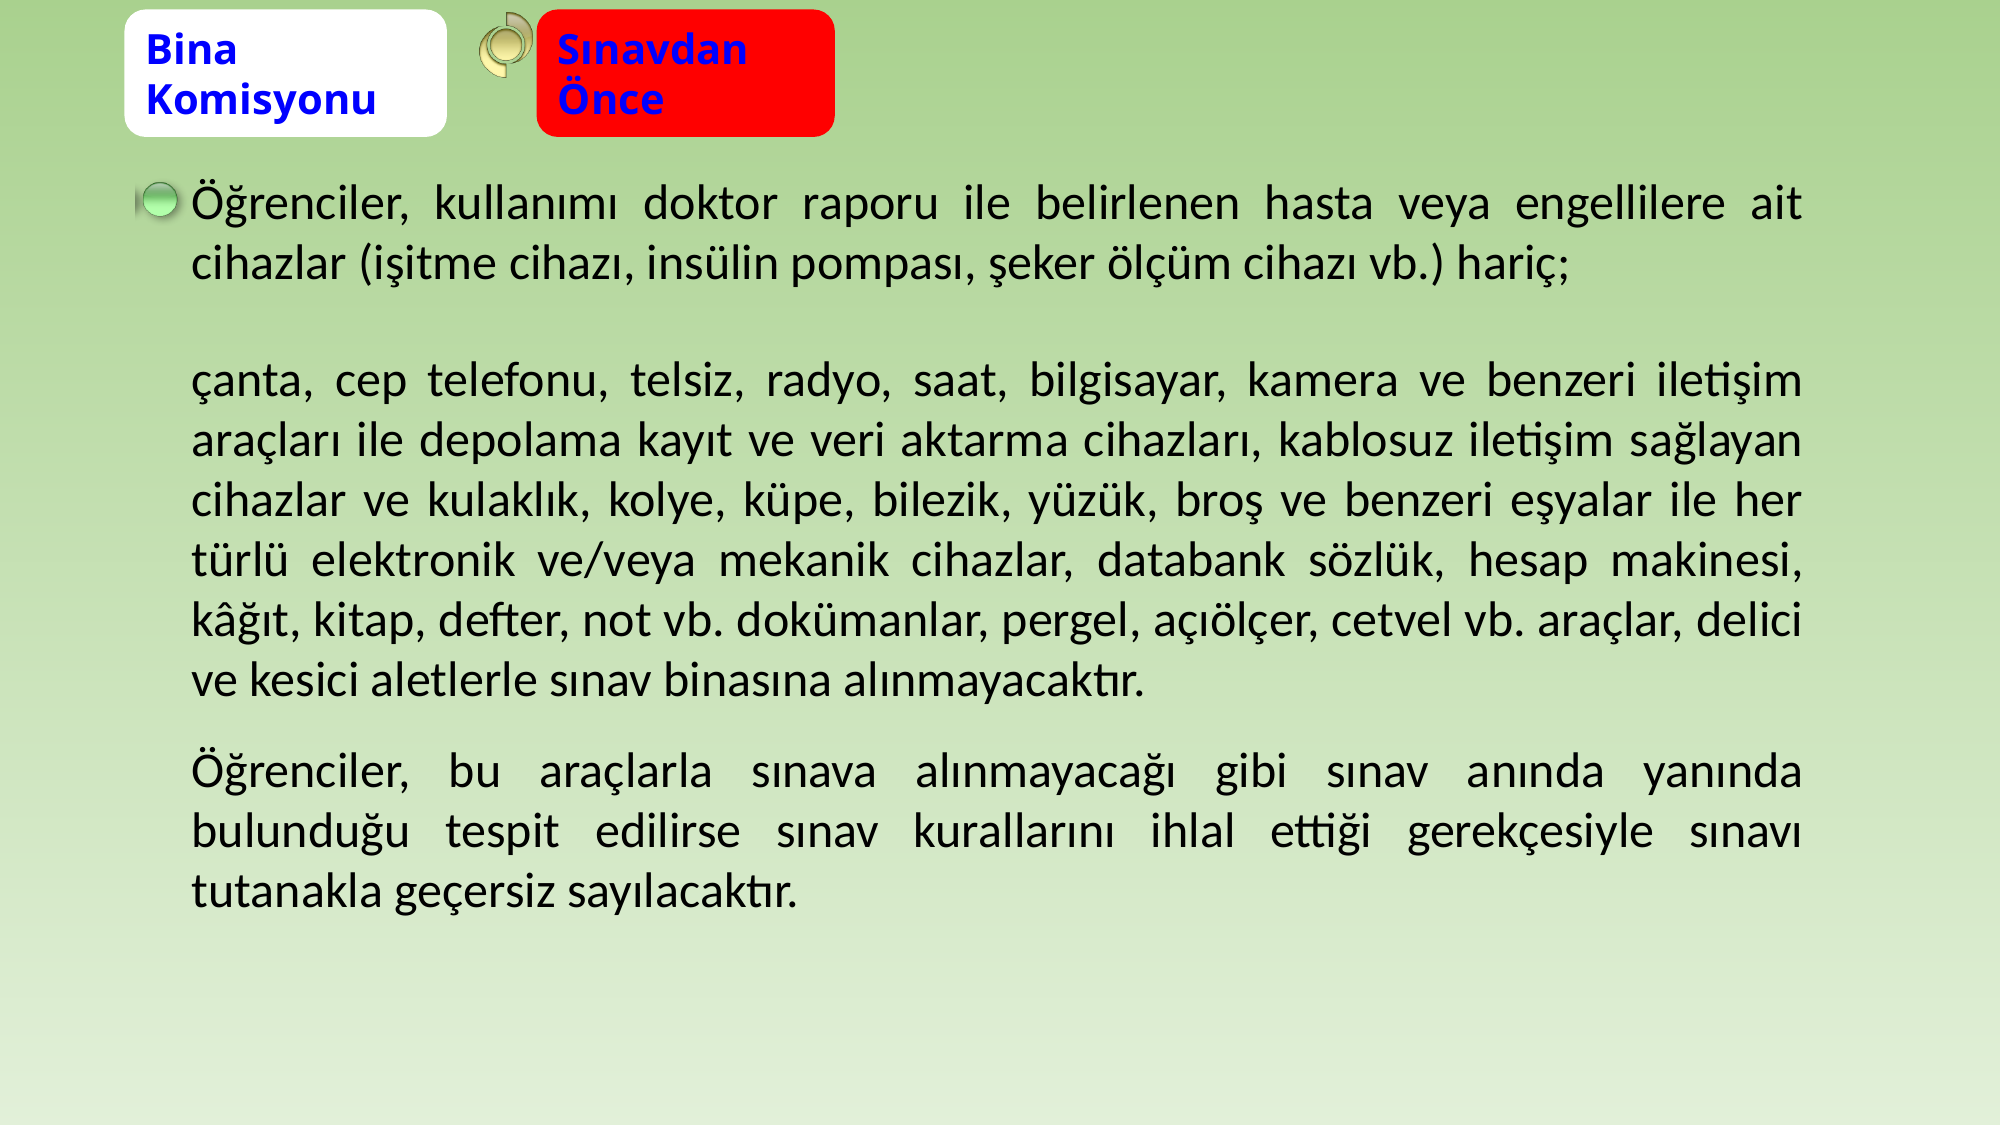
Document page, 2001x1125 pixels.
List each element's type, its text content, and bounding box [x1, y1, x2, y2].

text_box Sınavdan Önce [536, 9, 835, 137]
picture [138, 178, 179, 219]
text_box çanta, cep telefonu, telsiz, radyo, saat, bilgisayar, kamera ve benzeri iletişim araçları ile depolama kayıt ve veri aktarma cihazları, kablosuz iletişim sağlayan cihazlar ve kulaklık, kolye, küpe, bilezik, yüzük, broş ve benzeri eşyalar ile her türlü elektronik ve/veya mekanik cihazlar, databank sözlük, hesap makinesi, kâğıt, kitap, defter, not vb. dokümanlar, pergel, açıölçer, cetvel vb. araçlar, delici ve kesici aletlerle sınav binasına alınmayacaktır. [176, 339, 1819, 715]
text_box Öğrenciler, kullanımı doktor raporu ile belirlenen hasta veya engellilere ait cihazlar (işitme cihazı, insülin pompası, şeker ölçüm cihazı vb.) hariç; [176, 161, 1819, 297]
picture [474, 11, 537, 80]
text_box Öğrenciler, bu araçlarla sınava alınmayacağı gibi sınav anında yanında bulunduğu tespit edilirse sınav kurallarını ihlal ettiği gerekçesiyle sınavı tutanakla geçersiz sayılacaktır. [176, 729, 1819, 925]
text_box Bina Komisyonu [124, 9, 447, 137]
